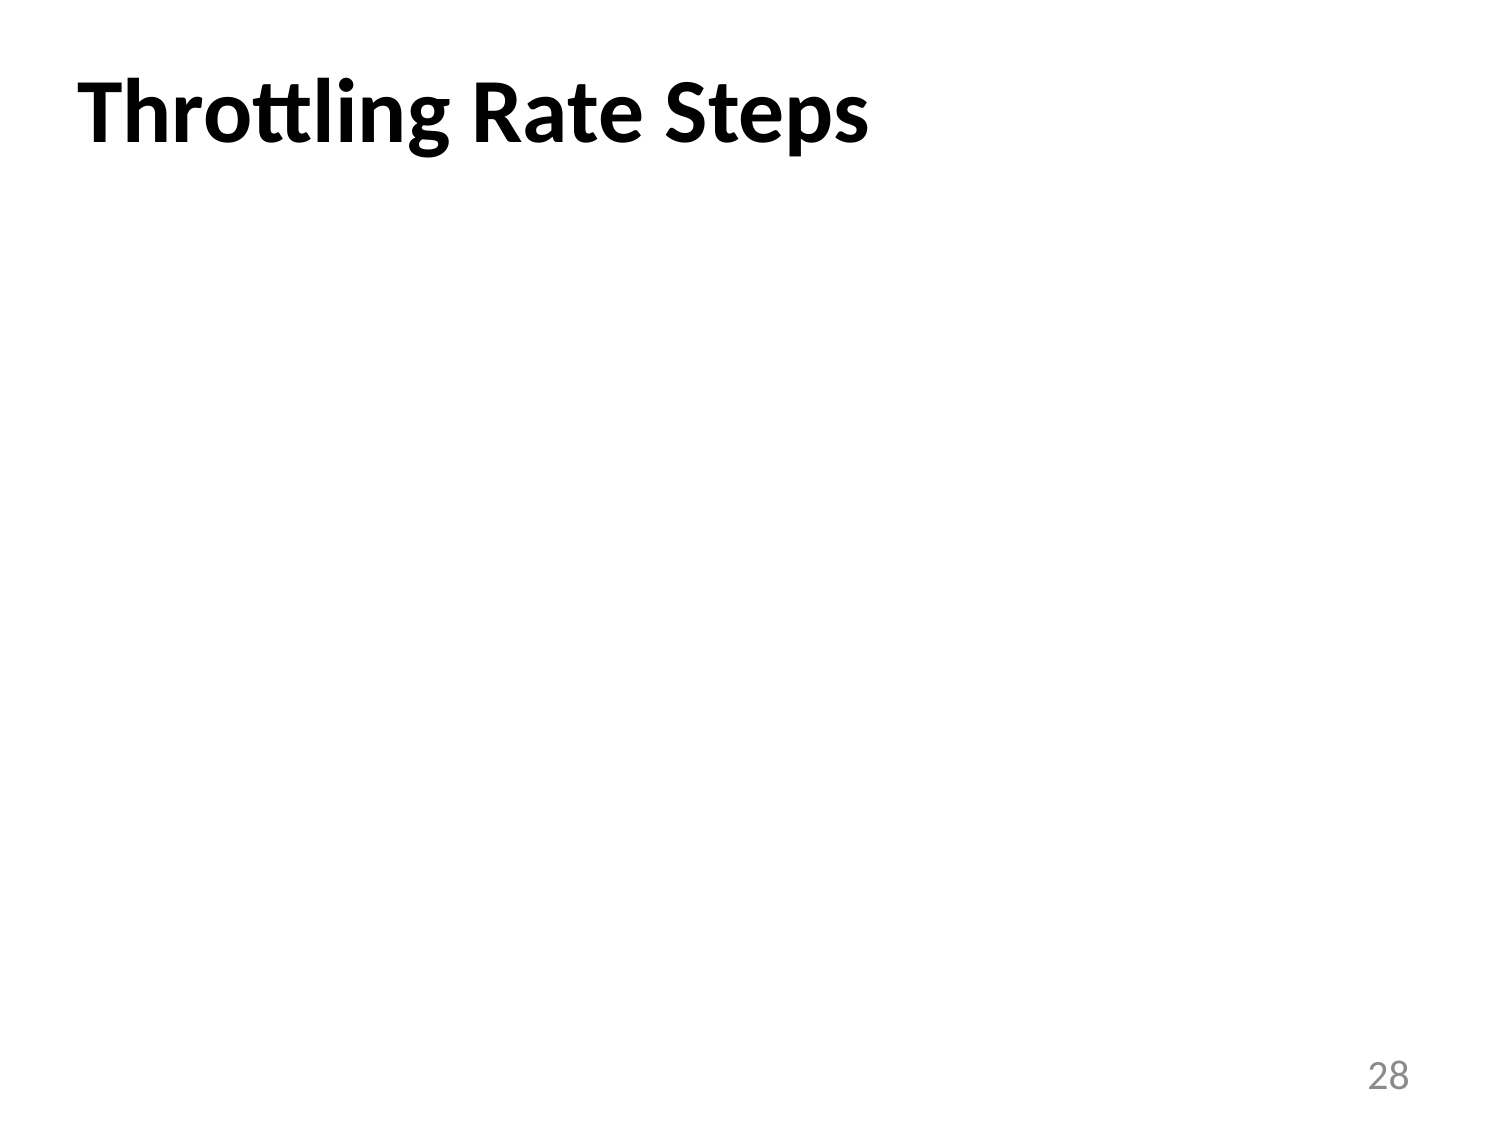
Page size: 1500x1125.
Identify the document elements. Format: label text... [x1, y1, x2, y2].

title Throttling Rate Steps [62, 12, 1413, 200]
slide_number 28 [1074, 1042, 1425, 1103]
